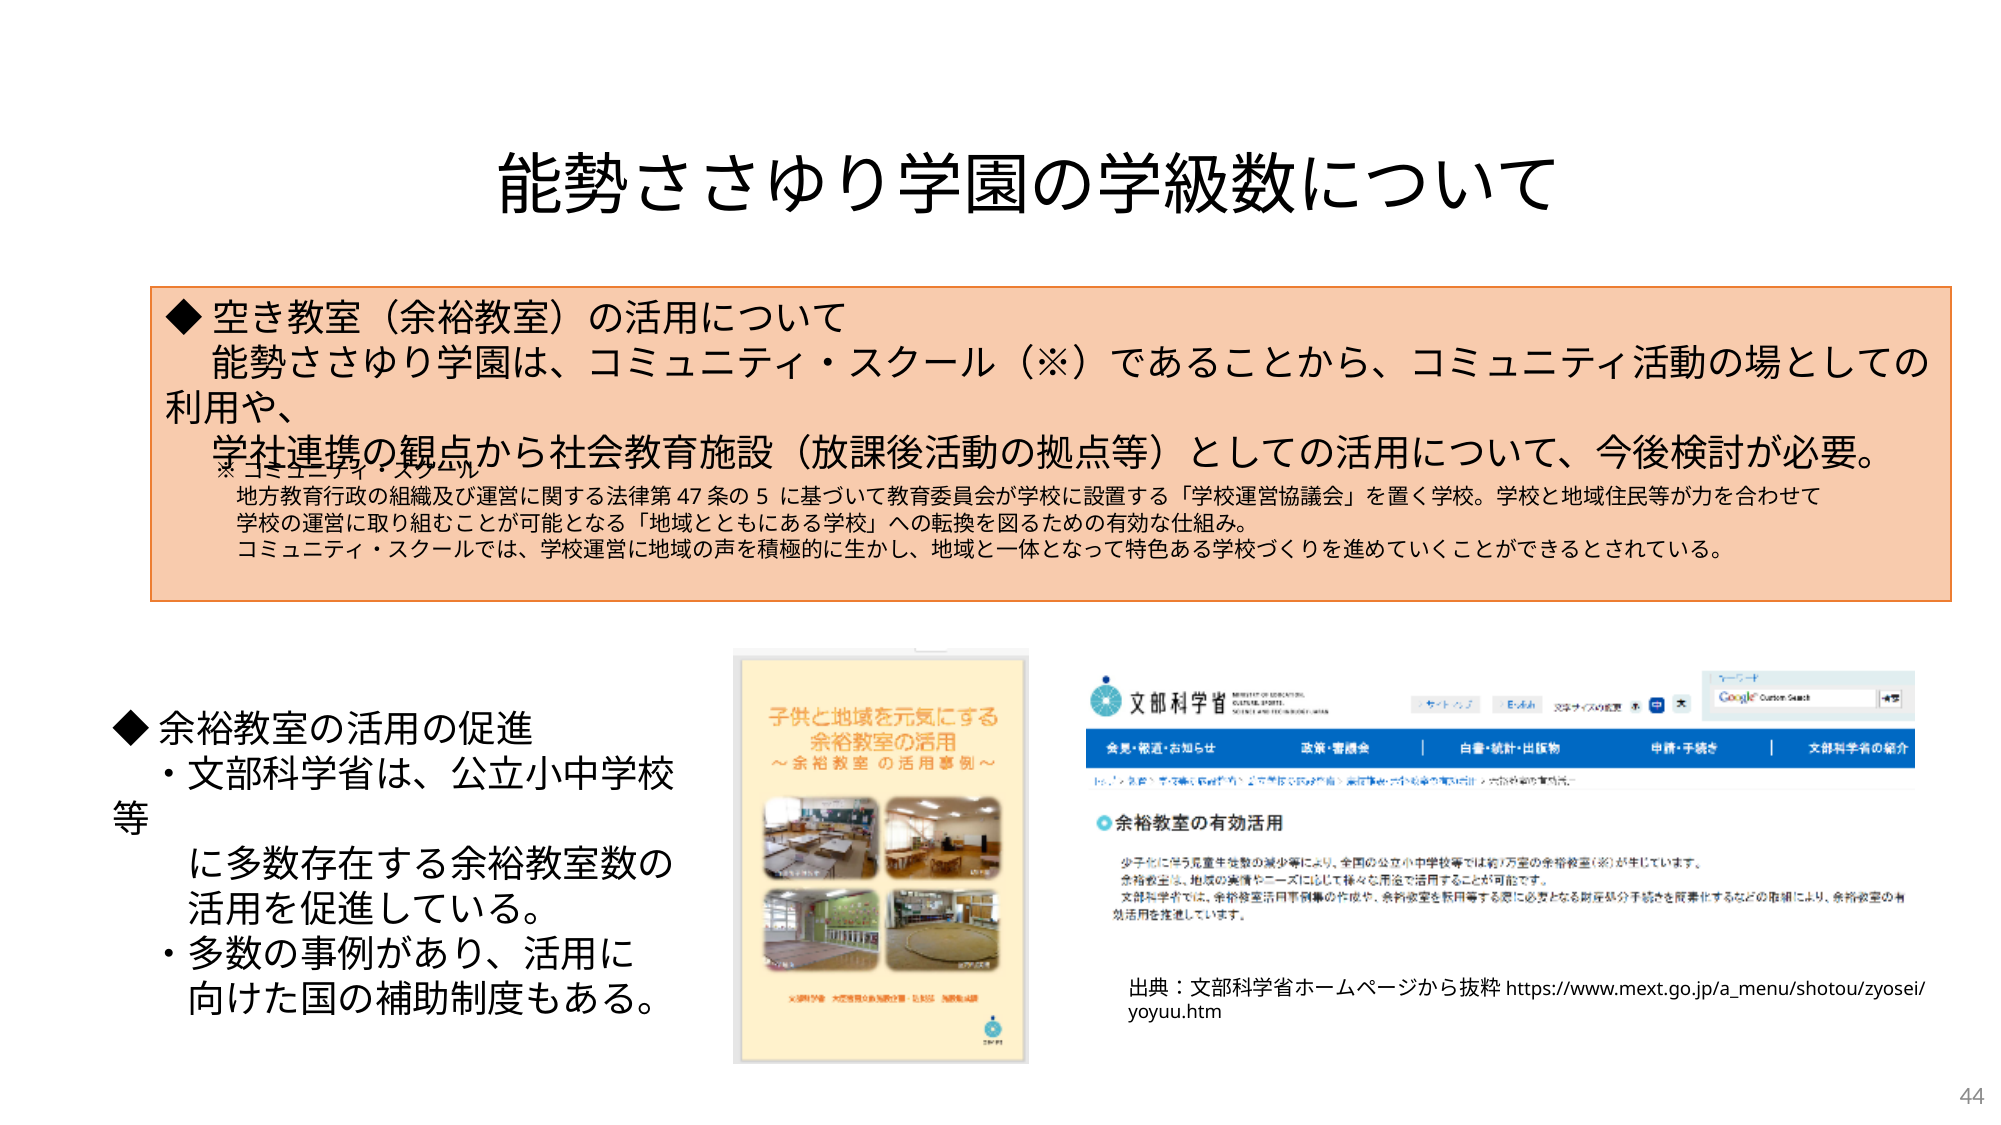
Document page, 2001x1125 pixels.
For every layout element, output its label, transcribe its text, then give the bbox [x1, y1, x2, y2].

text_box ◆余裕教室の活用の促進 ・文部科学省は、公立小中学校等 に多数存在する余裕教室数の 活用を促進している。 ・多数の事例があり、活用に 向けた国の補助制度もある。 [97, 697, 709, 1028]
text_box 能勢ささゆり学園の学級数について [97, 78, 1960, 296]
text_box ◆空き教室（余裕教室）の活用について 能勢ささゆり学園は、コミュニティ・スクール（※）であることから、コミュニティ活動の場としての利用や、 学社連携の観点から社会教育施設（放課後活動の拠点等）としての活用について、今後検討が必要。 [150, 286, 1952, 602]
picture [1086, 668, 1915, 933]
text_box ※コミュニティ・スクール 地方教育行政の組織及び運営に関する法律第47条の5 に基づいて教育委員会が学校に設置する「学校運営協議会」を置く学校。学校と地域住民等が力を合わせて 学校の運営に取り組むことが可能となる「地域とともにある学校」への転換を図るための有効な仕組み。 コミュニティ・スクールでは、学校運営に地域の声を積極的に生かし、地域と一体となって特色ある学校づくりを進めていくことができるとされている。 [200, 449, 1894, 570]
picture [733, 648, 1029, 1064]
text_box 出典：文部科学省ホームページから抜粋https://www.mext.go.jp/a_menu/shotou/zyosei/yoyuu.htm [1113, 967, 2000, 1030]
slide_number 44 [1550, 1065, 2000, 1125]
